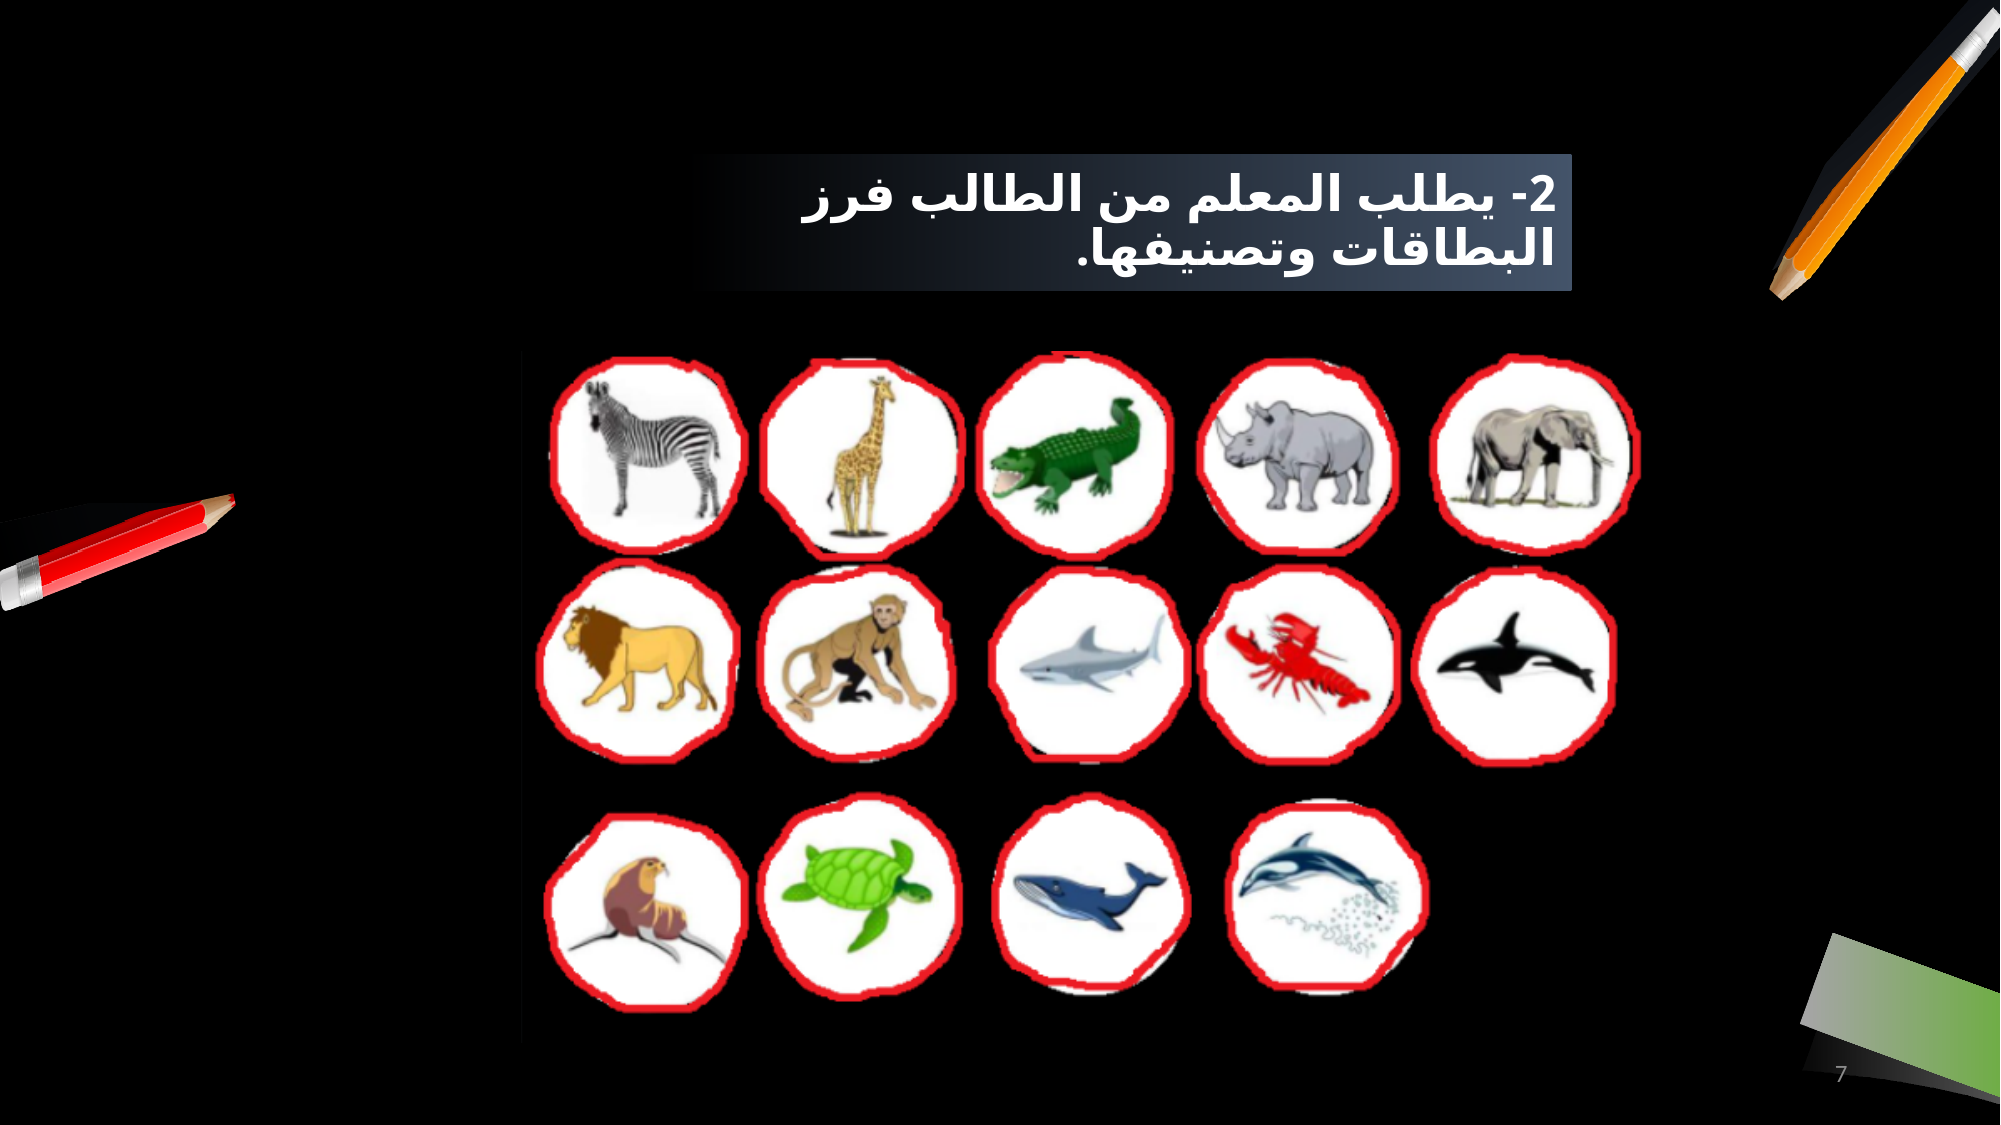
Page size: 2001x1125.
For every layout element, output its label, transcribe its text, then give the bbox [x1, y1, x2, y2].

title 2- يطلب المعلم من الطالب فرز البطاقات وتصنيفها. [687, 154, 1572, 291]
picture [521, 351, 1676, 1043]
picture [0, 493, 248, 613]
picture [1755, 0, 2000, 322]
slide_number 7 [1412, 1042, 1863, 1103]
